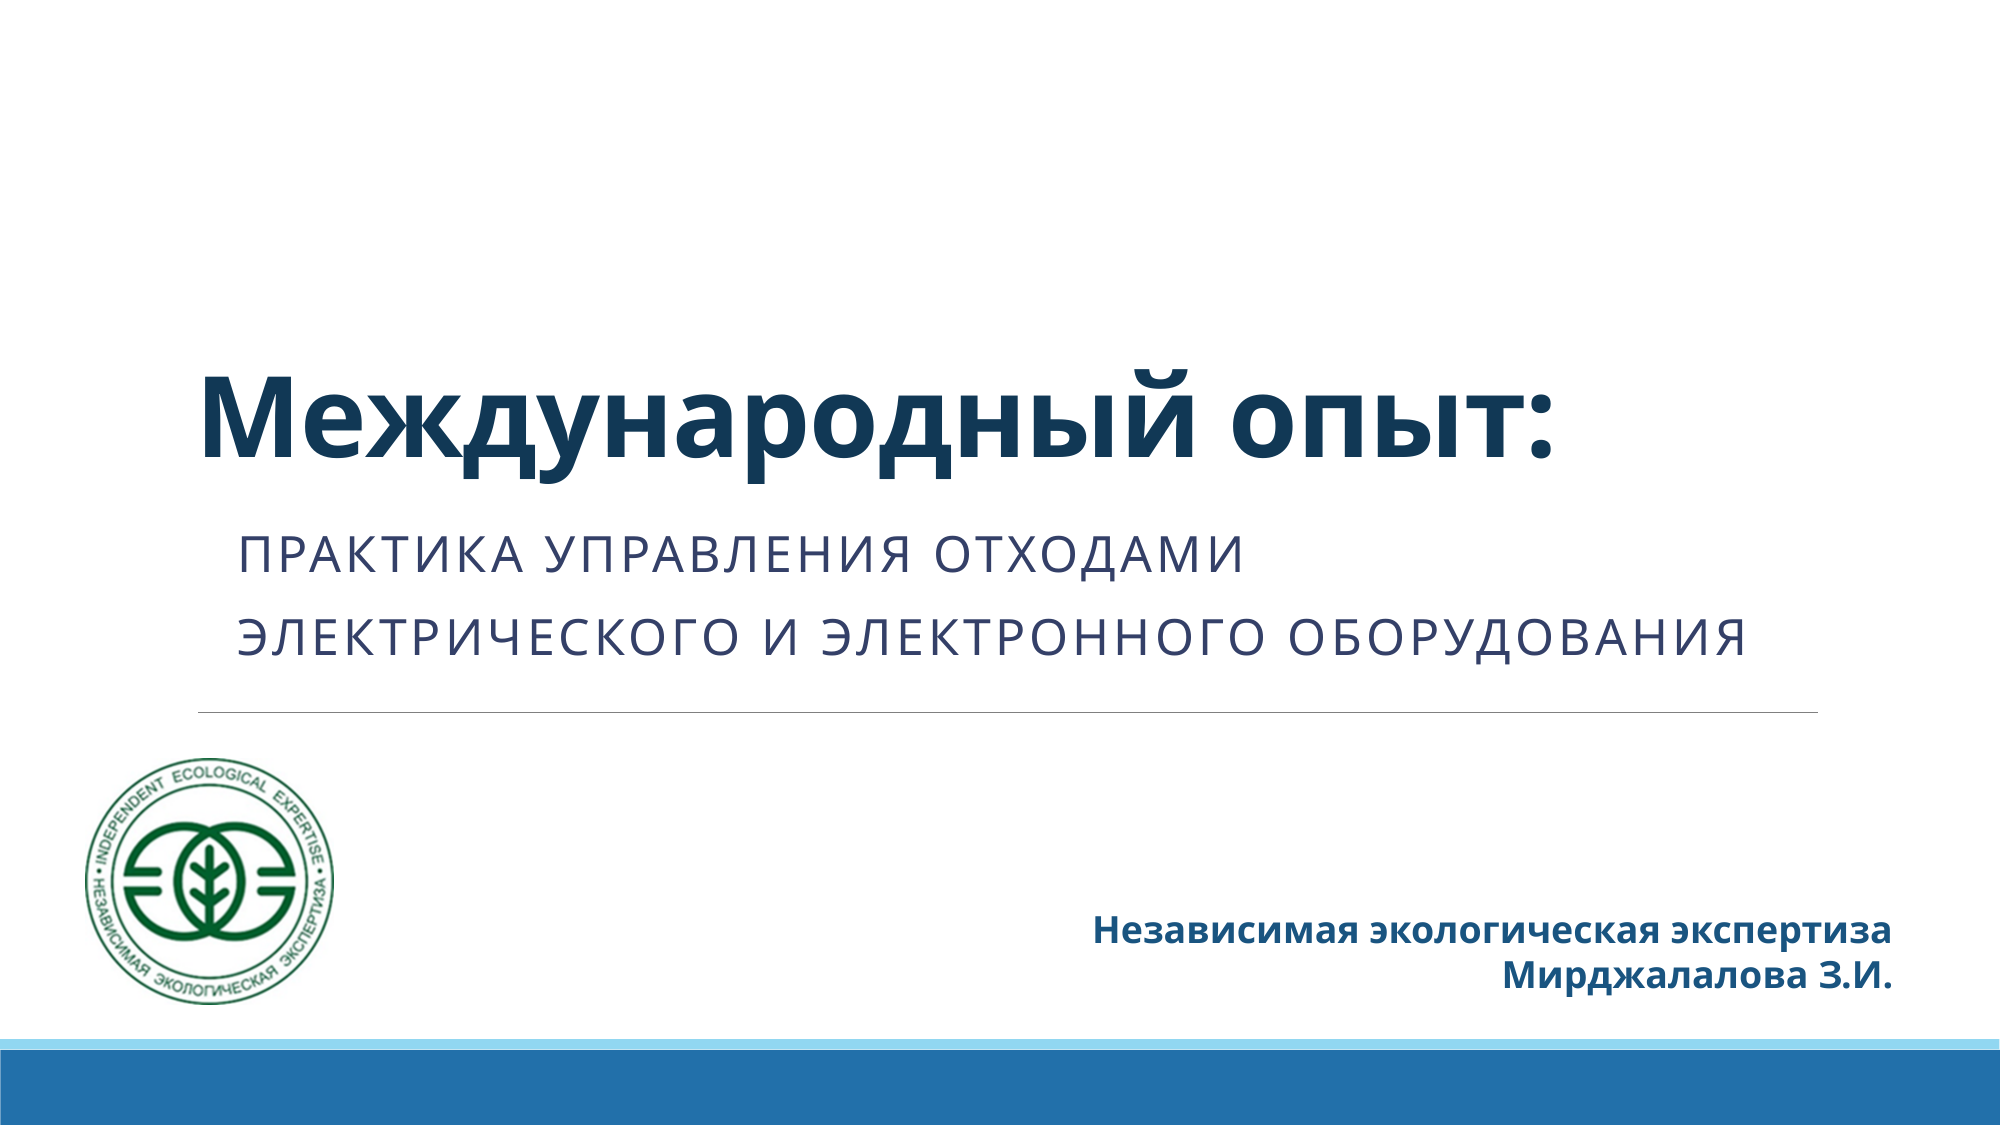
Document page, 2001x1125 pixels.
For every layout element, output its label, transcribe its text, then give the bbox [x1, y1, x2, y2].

title Международный опыт: [180, 224, 1831, 488]
text_box Независимая экологическая экспертиза Мирджалалова З.И. [852, 898, 1919, 1003]
picture [85, 757, 335, 1005]
subtitle ПРАКТИКА УПРАВЛЕНИЯ ОТХОДАМИ ЭЛЕКТРИЧЕСКОГО И ЭЛЕКТРОННОГО ОБОРУДОВАНИЯ [222, 521, 1873, 710]
